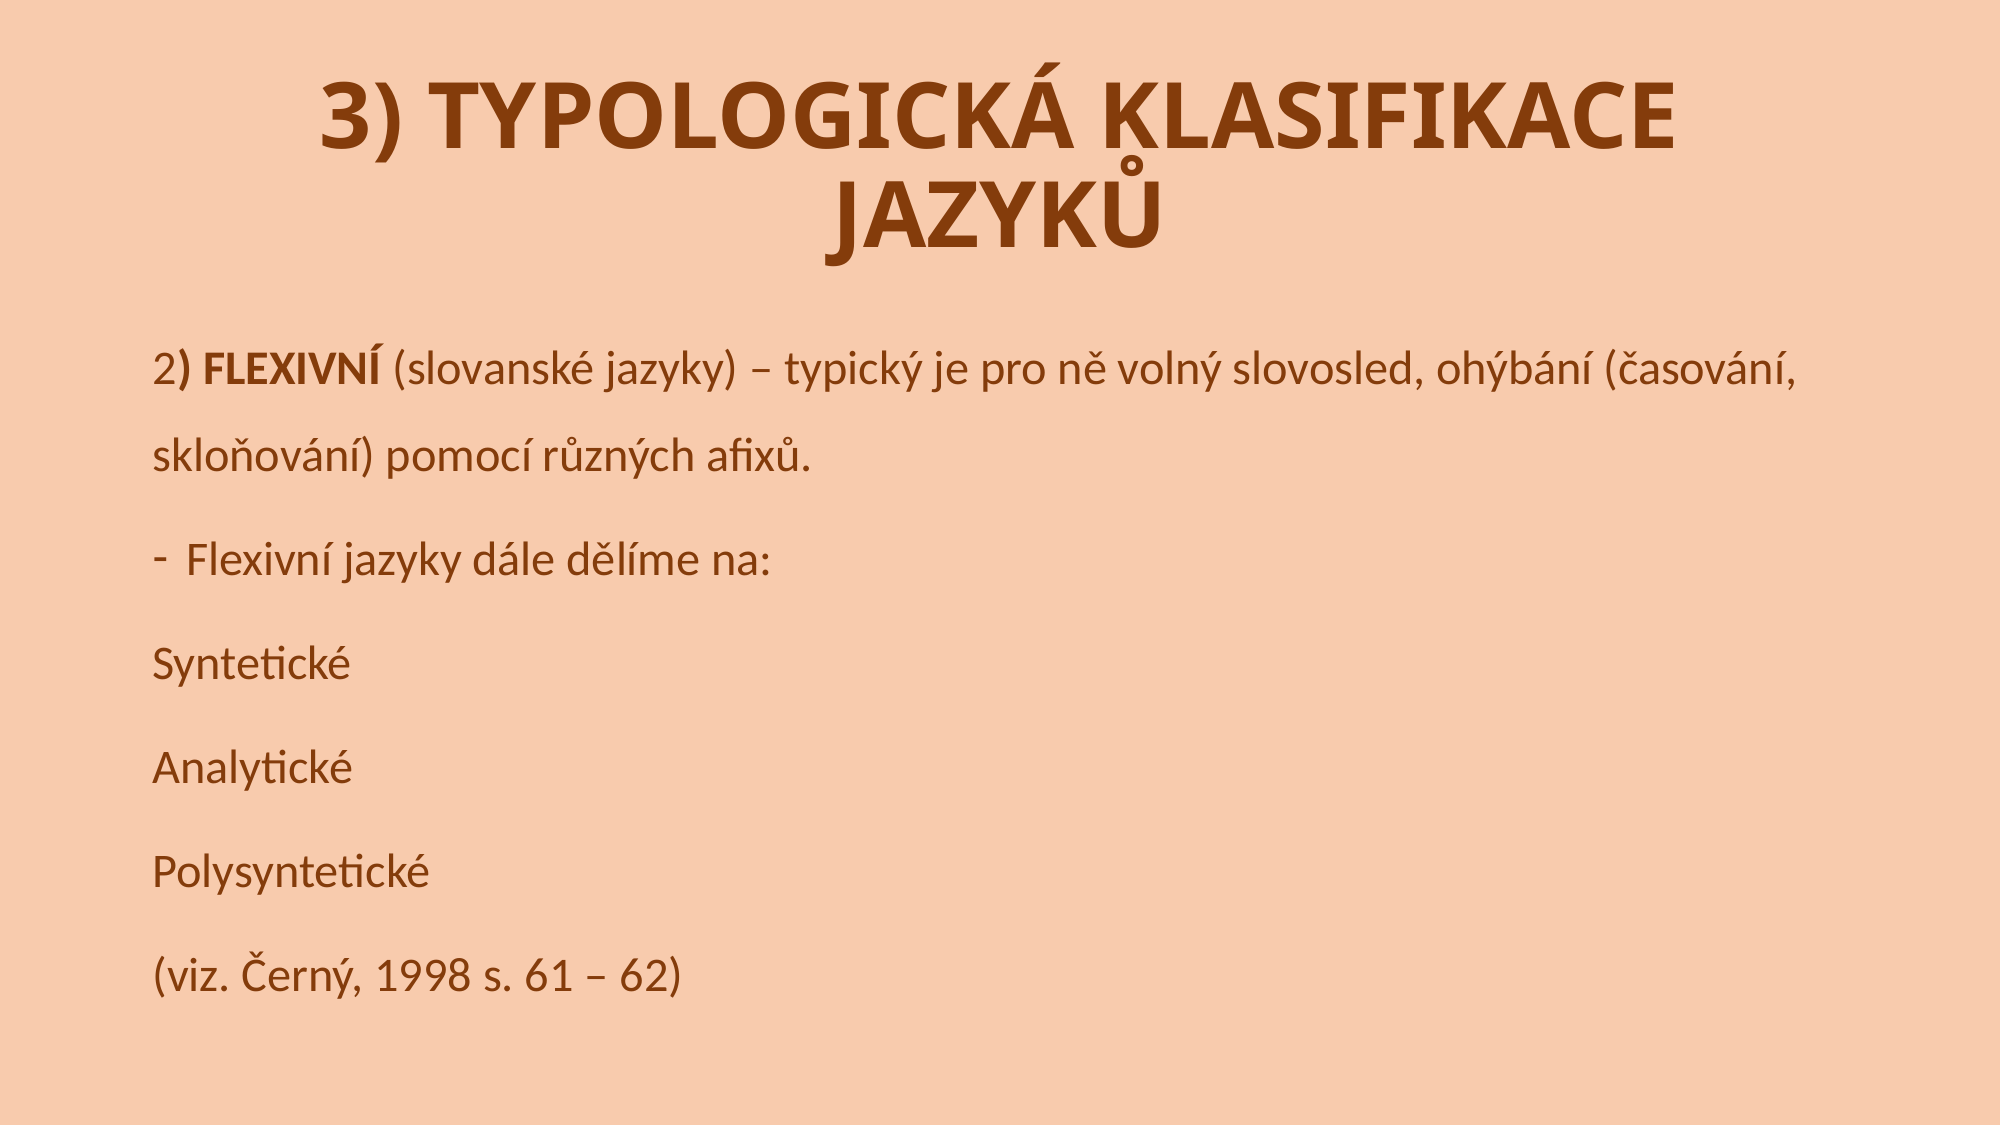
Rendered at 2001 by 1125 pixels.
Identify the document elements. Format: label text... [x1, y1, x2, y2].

title 3) TYPOLOGICKÁ KLASIFIKACE JAZYKŮ [137, 59, 1863, 278]
list 2) FLEXIVNÍ (slovanské jazyky) – typický je pro ně volný slovosled, ohýbání (časování, skloňování) pomocí různých afixů. Flexivní jazyky dále dělíme na: Syntetické Analytické Polysyntetické (viz. Černý, 1998 s. 61 – 62) [137, 299, 1863, 1014]
